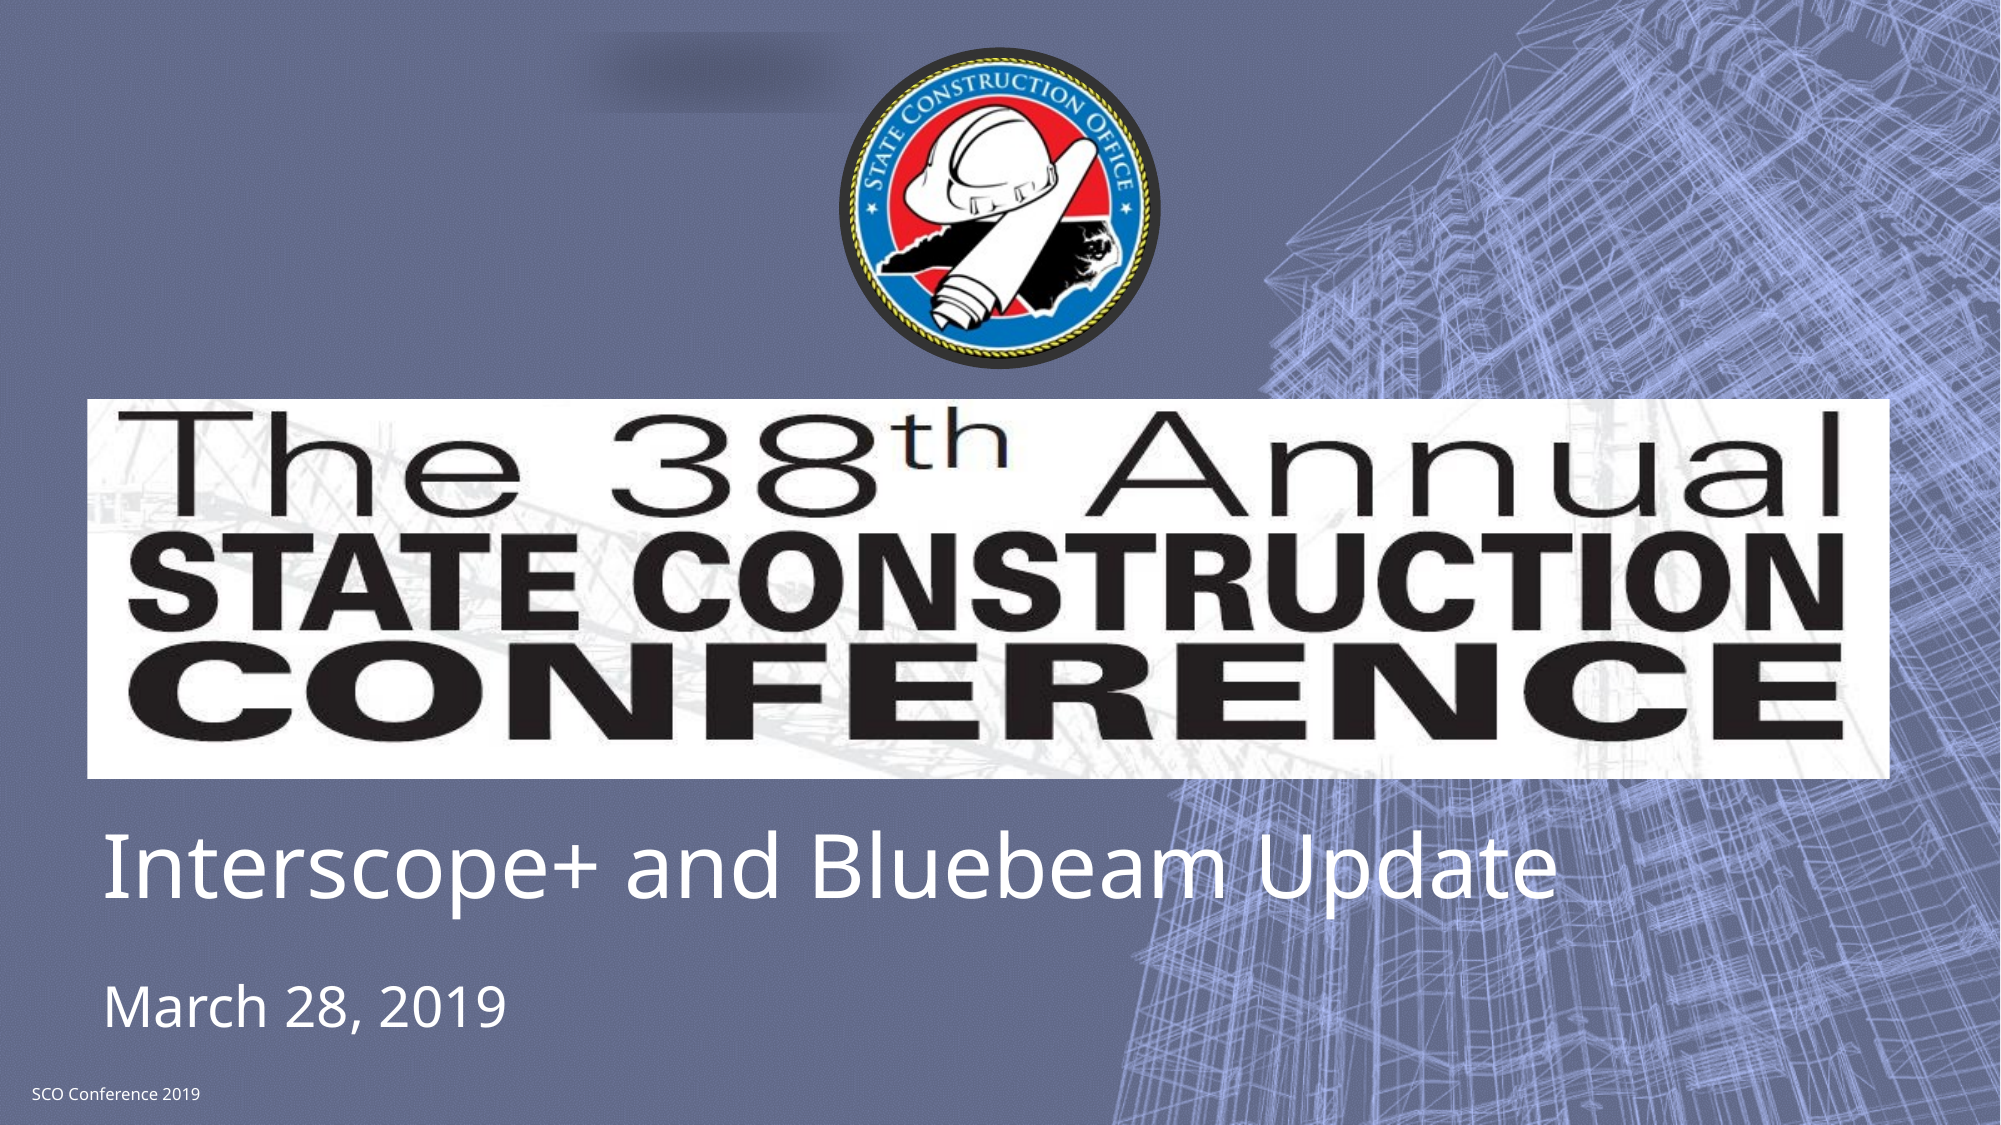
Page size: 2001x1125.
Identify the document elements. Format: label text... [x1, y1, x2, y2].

picture [844, 52, 1156, 364]
subtitle Interscope+ and Bluebeam Update March 28, 2019 [87, 814, 1974, 1048]
picture [87, 399, 1890, 779]
text_box SCO Conference 2019 [17, 1076, 216, 1111]
